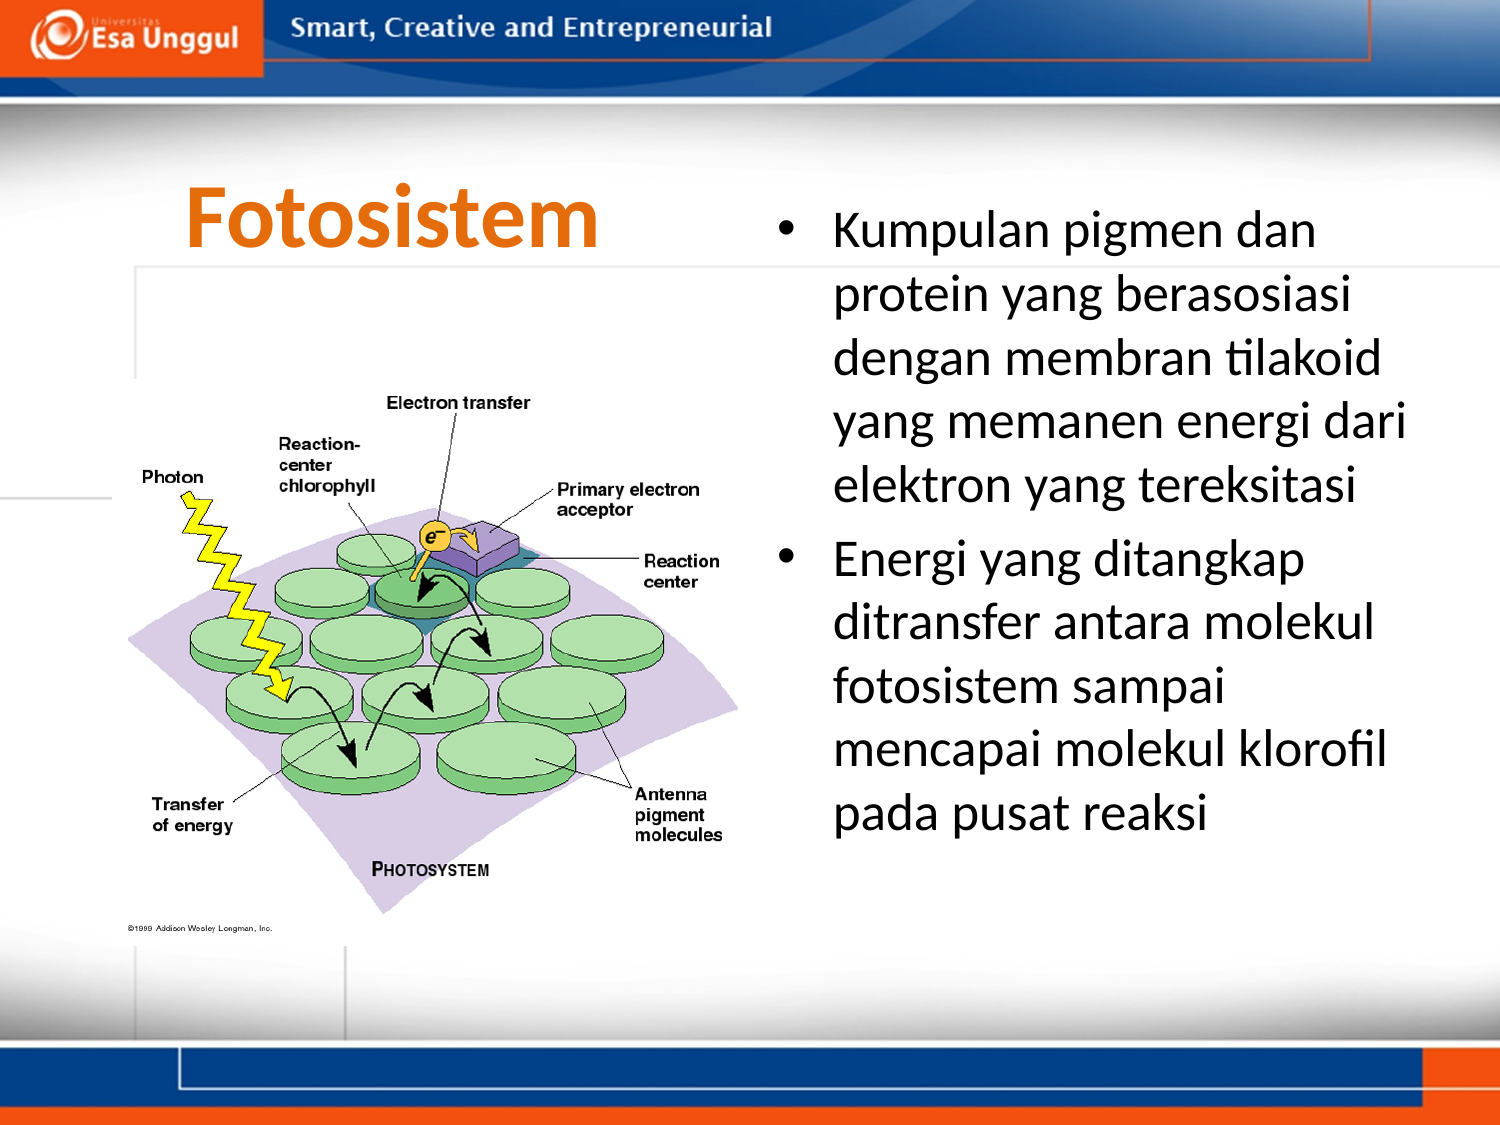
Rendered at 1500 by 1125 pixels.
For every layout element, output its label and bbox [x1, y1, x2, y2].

picture [0, 0, 1500, 1125]
text_box [112, 379, 738, 946]
